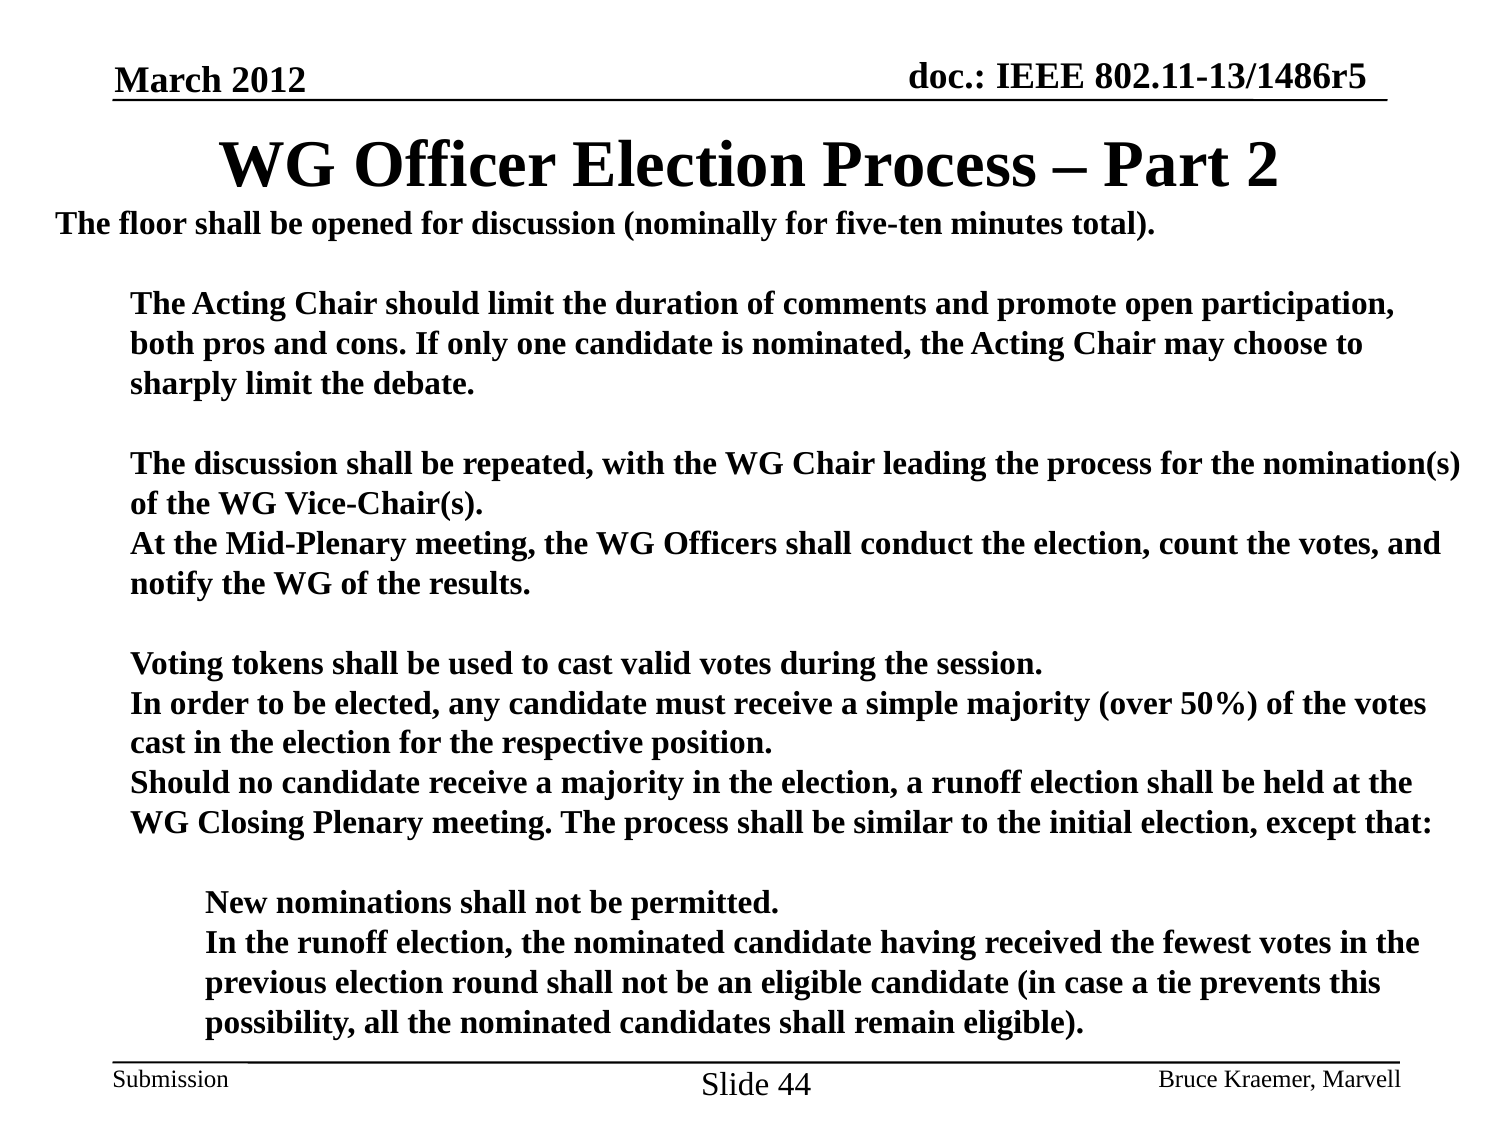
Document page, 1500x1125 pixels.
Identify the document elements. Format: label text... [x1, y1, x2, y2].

slide_number Slide 44 [697, 1062, 815, 1103]
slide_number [114, 54, 374, 100]
footer Bruce Kraemer, Marvell [1079, 1062, 1402, 1093]
text_box The floor shall be opened for discussion (nominally for five-ten minutes total). The Acting Chair should limit the duration of comments and promote open participation, both pros and cons. If only one candidate is nominated, the Acting Chair may choose to sharply limit the debate. The discussion shall be repeated, with the WG Chair leading the process for the nomination(s) of the WG Vice-Chair(s). At the Mid-Plenary meeting, the WG Officers shall conduct the election, count the votes, and notify the WG of the results. Voting tokens shall be used to cast valid votes during the session. In order to be elected, any candidate must receive a simple majority (over 50%) of the votes cast in the election for the respective position. Should no candidate receive a majority in the election, a runoff election shall be held at the WG Closing Plenary meeting. The process shall be similar to the initial election, except that: New nominations shall not be permitted. In the runoff election, the nominated candidate having received the fewest votes in the previous election round shall not be an eligible candidate (in case a tie prevents this possibility, all the nominated candidates shall remain eligible). [40, 194, 1484, 1048]
title WG Officer Election Process – Part 2 [112, 112, 1388, 194]
